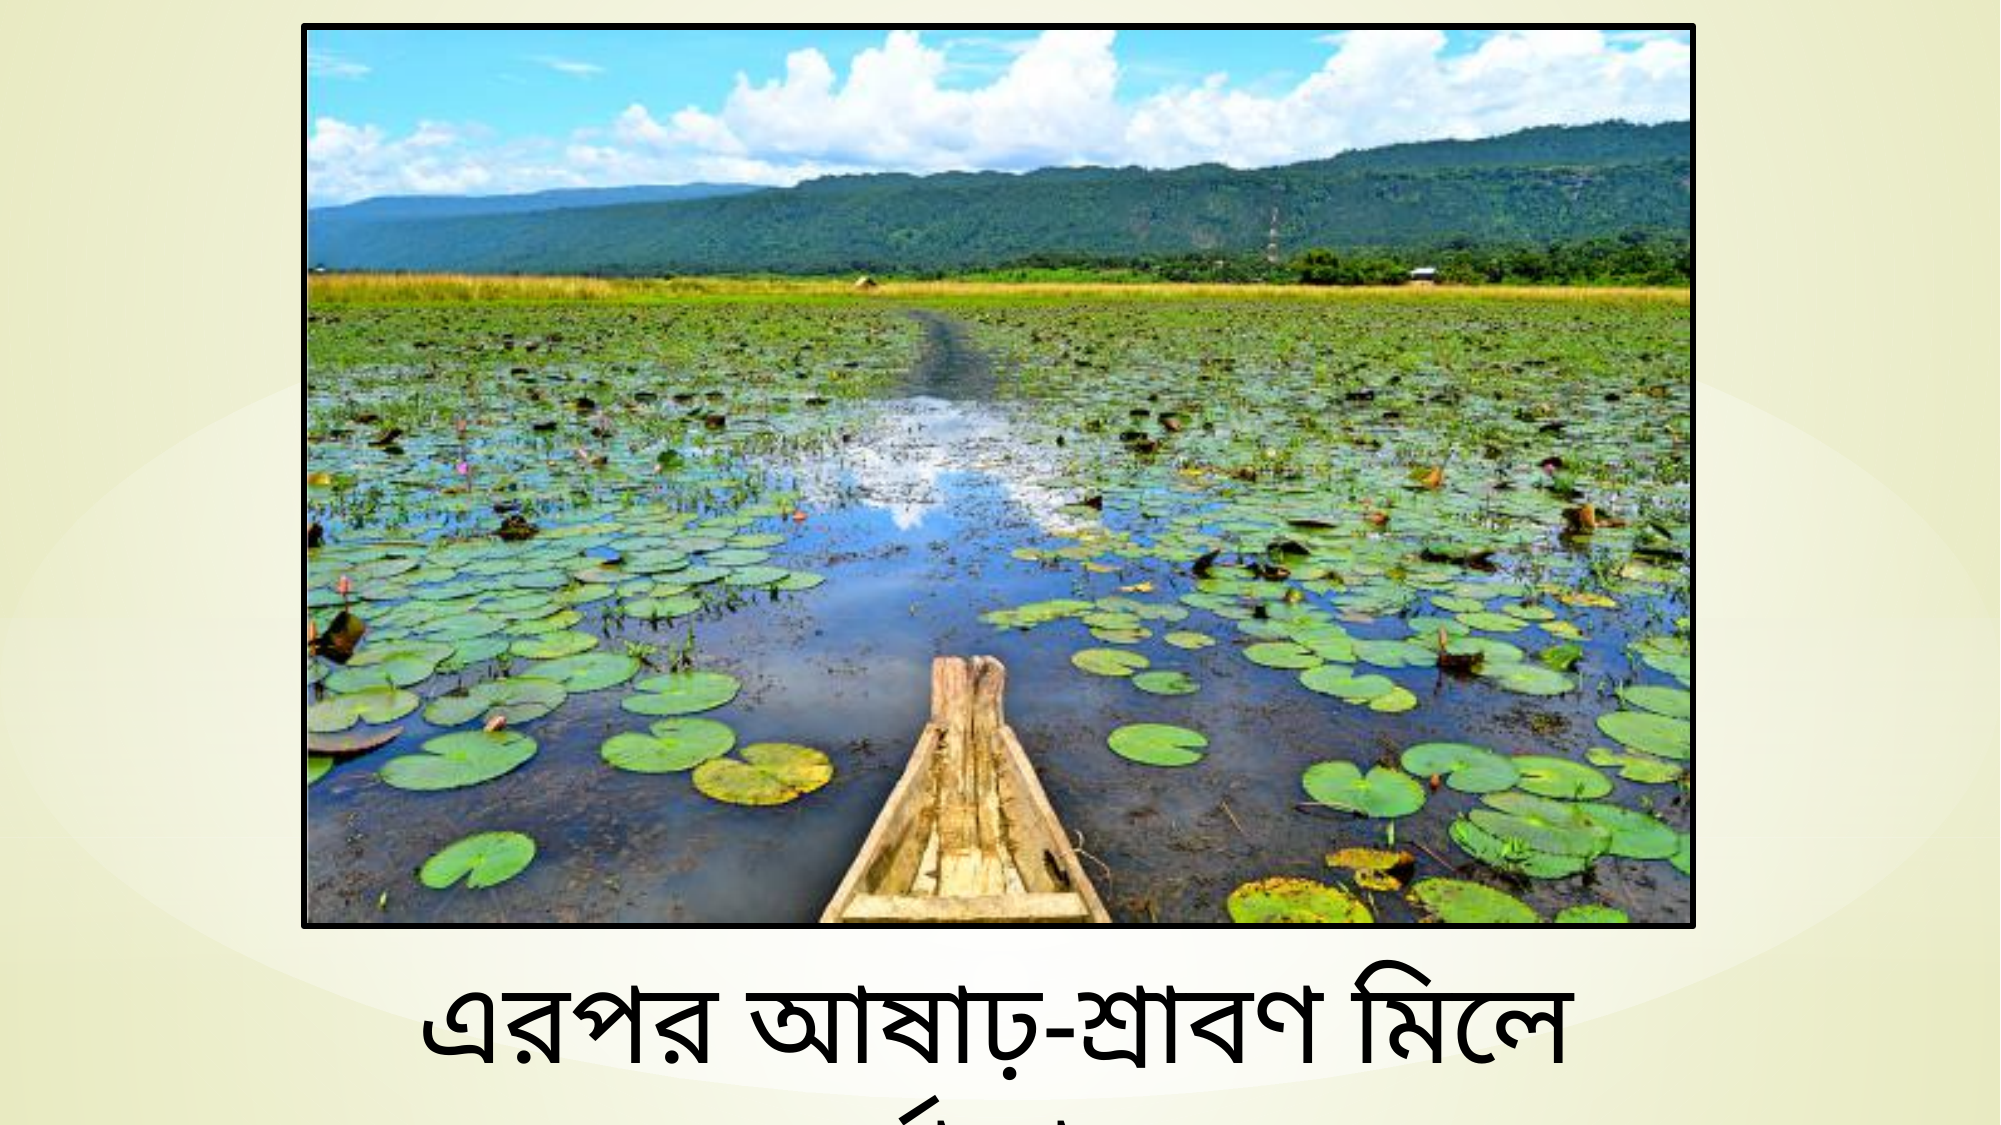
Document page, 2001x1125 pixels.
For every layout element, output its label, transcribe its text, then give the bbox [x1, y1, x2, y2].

text_box এরপর আষাঢ়-শ্রাবণ মিলে বর্ষাকাল। [265, 943, 1727, 1125]
picture [306, 28, 1691, 924]
